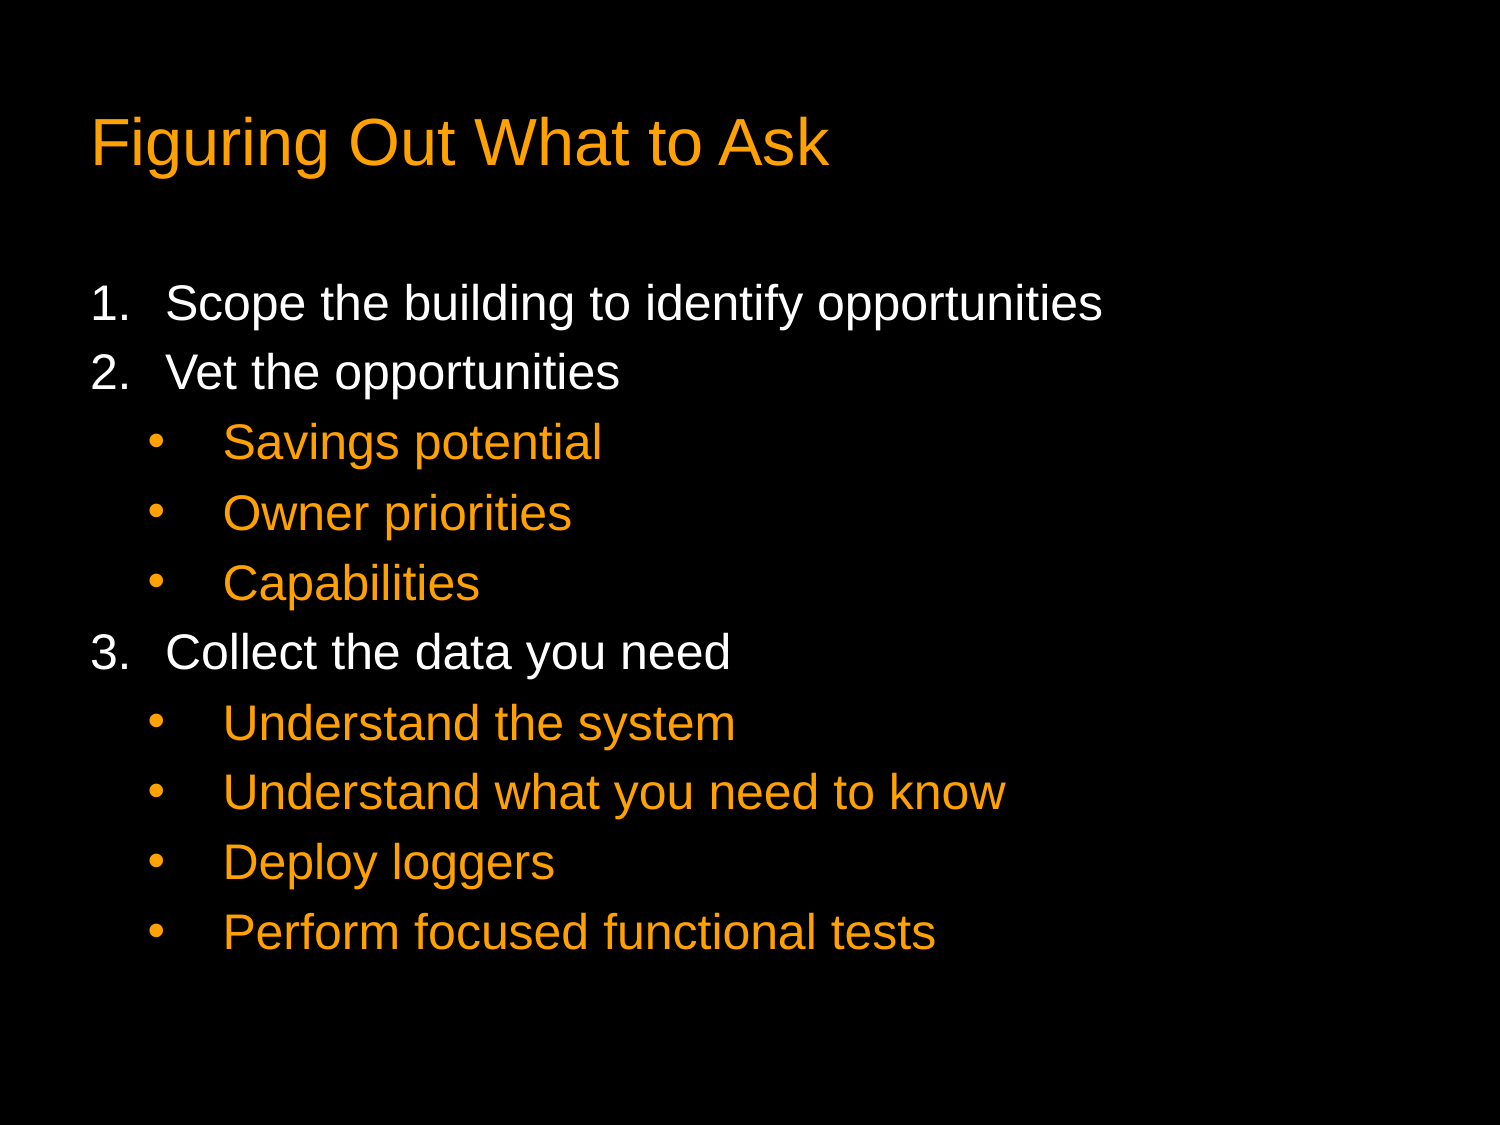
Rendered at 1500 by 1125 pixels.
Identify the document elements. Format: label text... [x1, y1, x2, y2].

title Figuring Out What to Ask [75, 45, 1425, 233]
list Scope the building to identify opportunities Vet the opportunities Savings potential Owner priorities Capabilities Collect the data you need Understand the system Understand what you need to know Deploy loggers Perform focused functional tests [75, 262, 1425, 1005]
